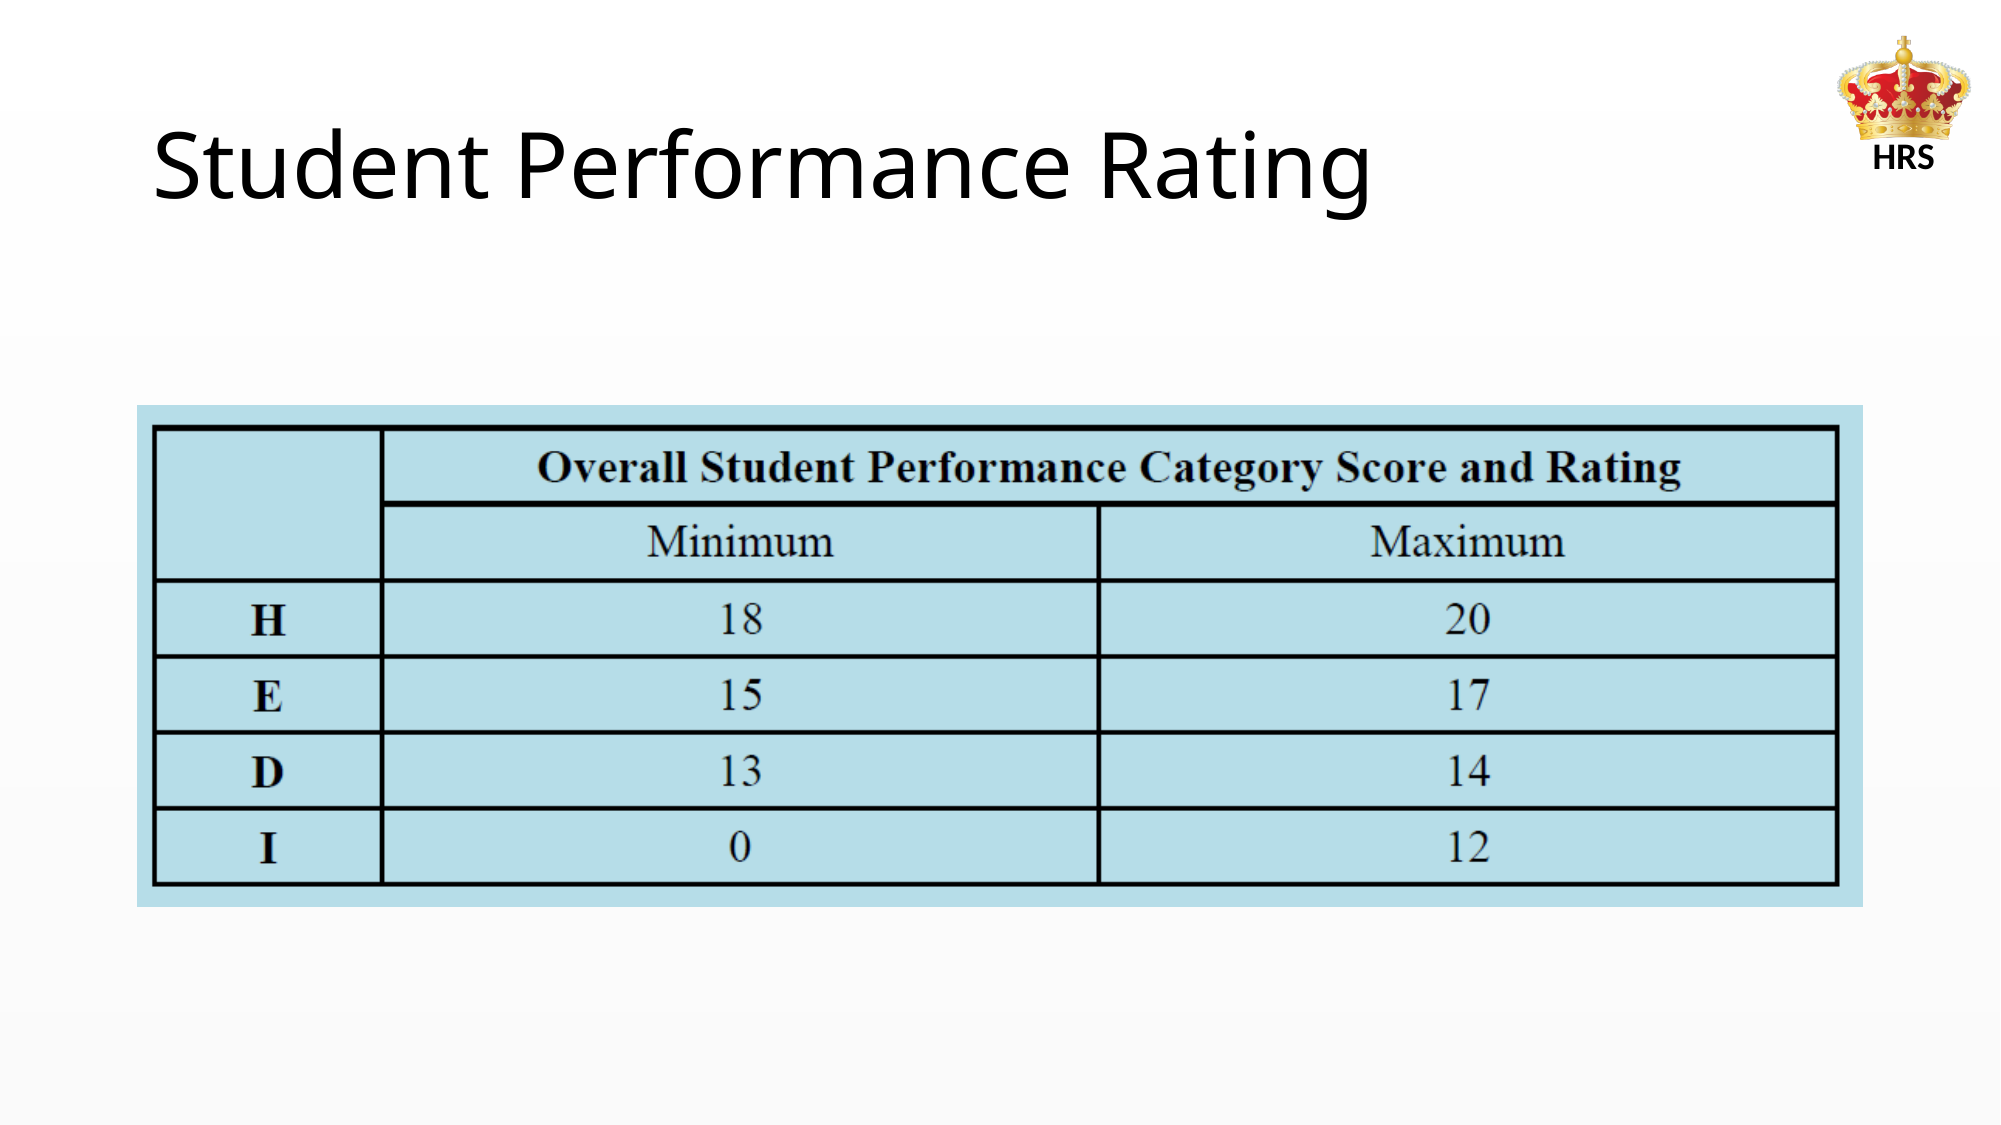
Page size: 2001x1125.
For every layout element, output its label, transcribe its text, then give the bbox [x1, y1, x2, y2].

title Student Performance Rating [137, 59, 1863, 278]
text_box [1833, 33, 1973, 186]
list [137, 405, 1863, 907]
